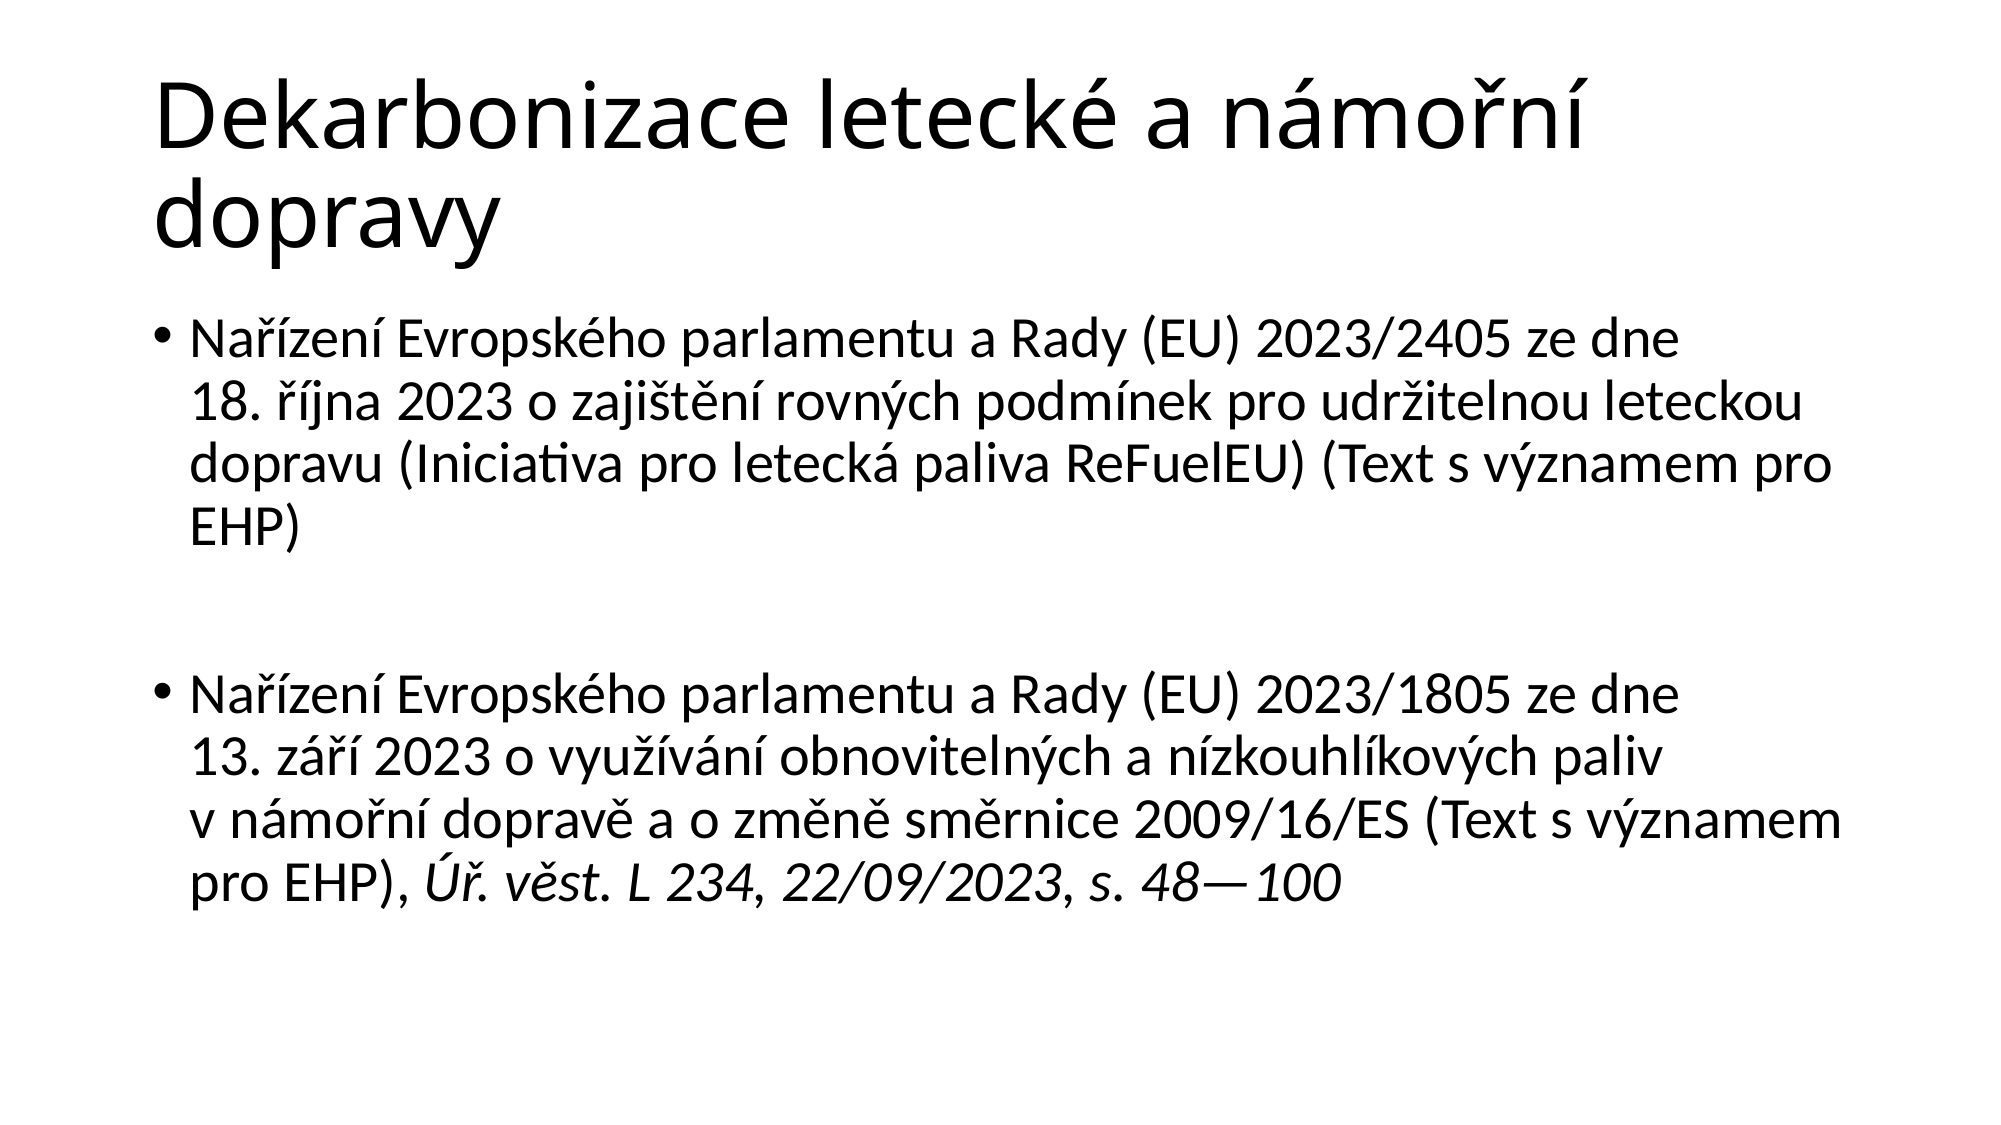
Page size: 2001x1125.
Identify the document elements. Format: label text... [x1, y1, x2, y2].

list Nařízení Evropského parlamentu a Rady (EU) 2023/2405 ze dne 18. října 2023 o zajištění rovných podmínek pro udržitelnou leteckou dopravu (Iniciativa pro letecká paliva ReFuelEU) (Text s významem pro EHP) Nařízení Evropského parlamentu a Rady (EU) 2023/1805 ze dne 13. září 2023 o využívání obnovitelných a nízkouhlíkových paliv v námořní dopravě a o změně směrnice 2009/16/ES (Text s významem pro EHP), Úř. věst. L 234, 22/09/2023, s. 48—100 [137, 299, 1863, 1014]
title Dekarbonizace letecké a námořní dopravy [137, 59, 1863, 278]
